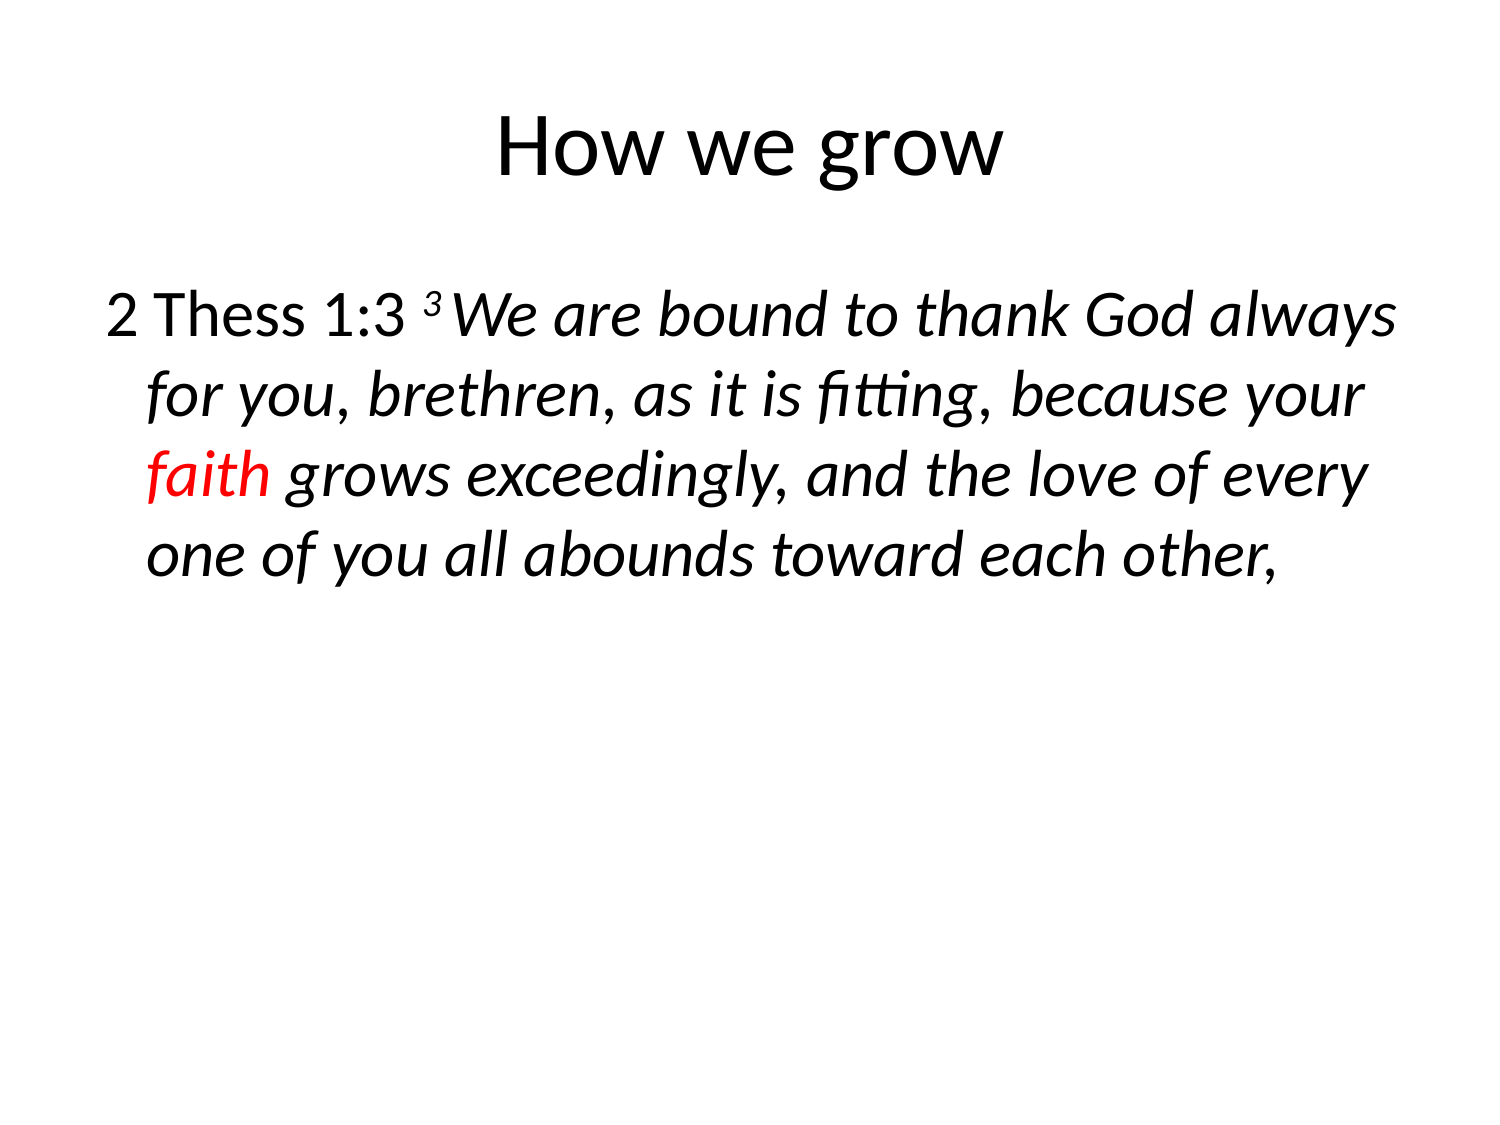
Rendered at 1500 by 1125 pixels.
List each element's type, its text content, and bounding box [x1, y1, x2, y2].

title How we grow [75, 45, 1425, 233]
list 2 Thess 1:3 3 We are bound to thank God always for you, brethren, as it is fitting, because your faith grows exceedingly, and the love of every one of you all abounds toward each other, [75, 262, 1425, 1005]
